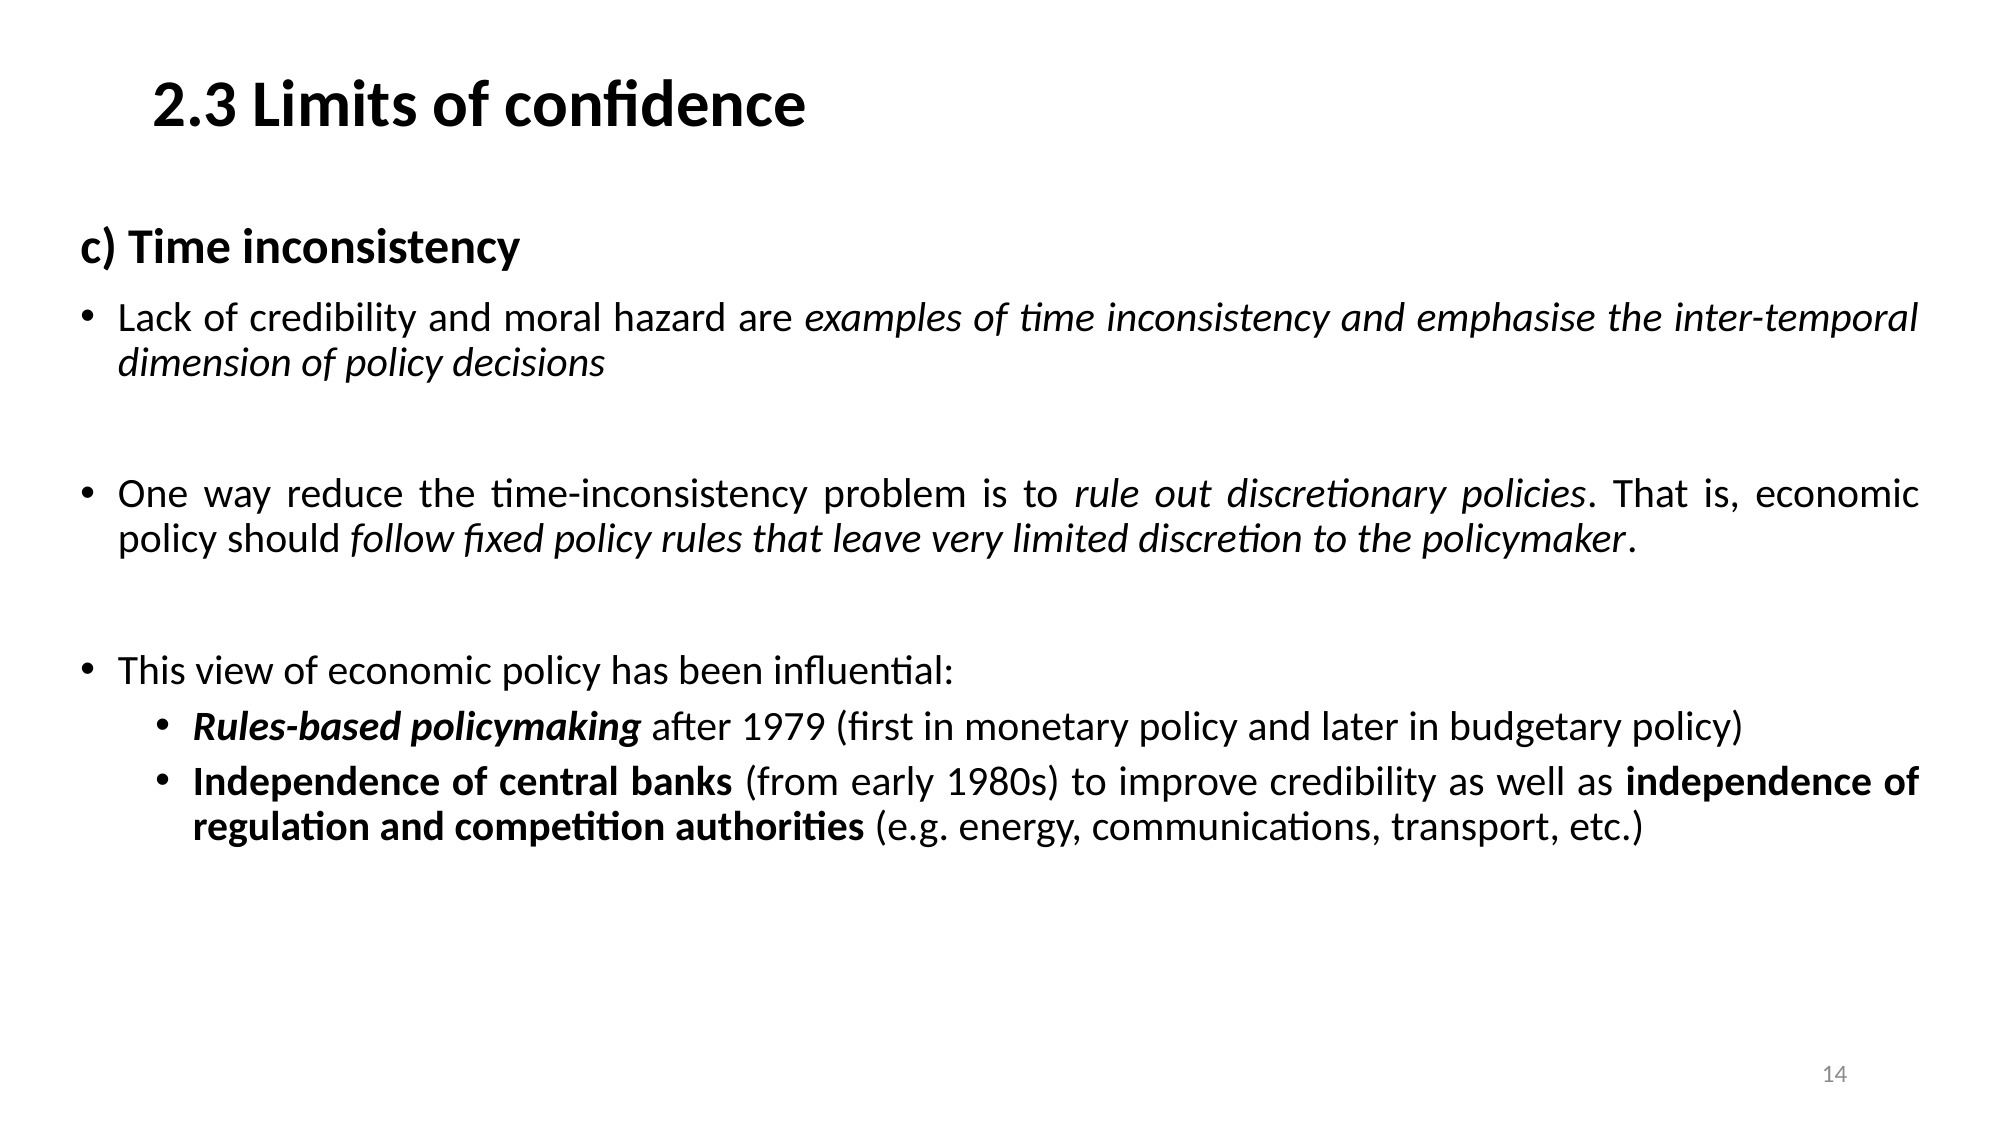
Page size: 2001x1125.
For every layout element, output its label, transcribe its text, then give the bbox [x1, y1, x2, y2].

title 2.3 Limits of confidence [137, 40, 1863, 170]
slide_number 14 [1412, 1042, 1863, 1103]
list c) Time inconsistency Lack of credibility and moral hazard are examples of time inconsistency and emphasise the inter-temporal dimension of policy decisions One way reduce the time-inconsistency problem is to rule out discretionary policies. That is, economic policy should follow fixed policy rules that leave very limited discretion to the policymaker. This view of economic policy has been influential: Rules-based policymaking after 1979 (first in monetary policy and later in budgetary policy) Independence of central banks (from early 1980s) to improve credibility as well as independence of regulation and competition authorities (e.g. energy, communications, transport, etc.) [65, 212, 1935, 1000]
